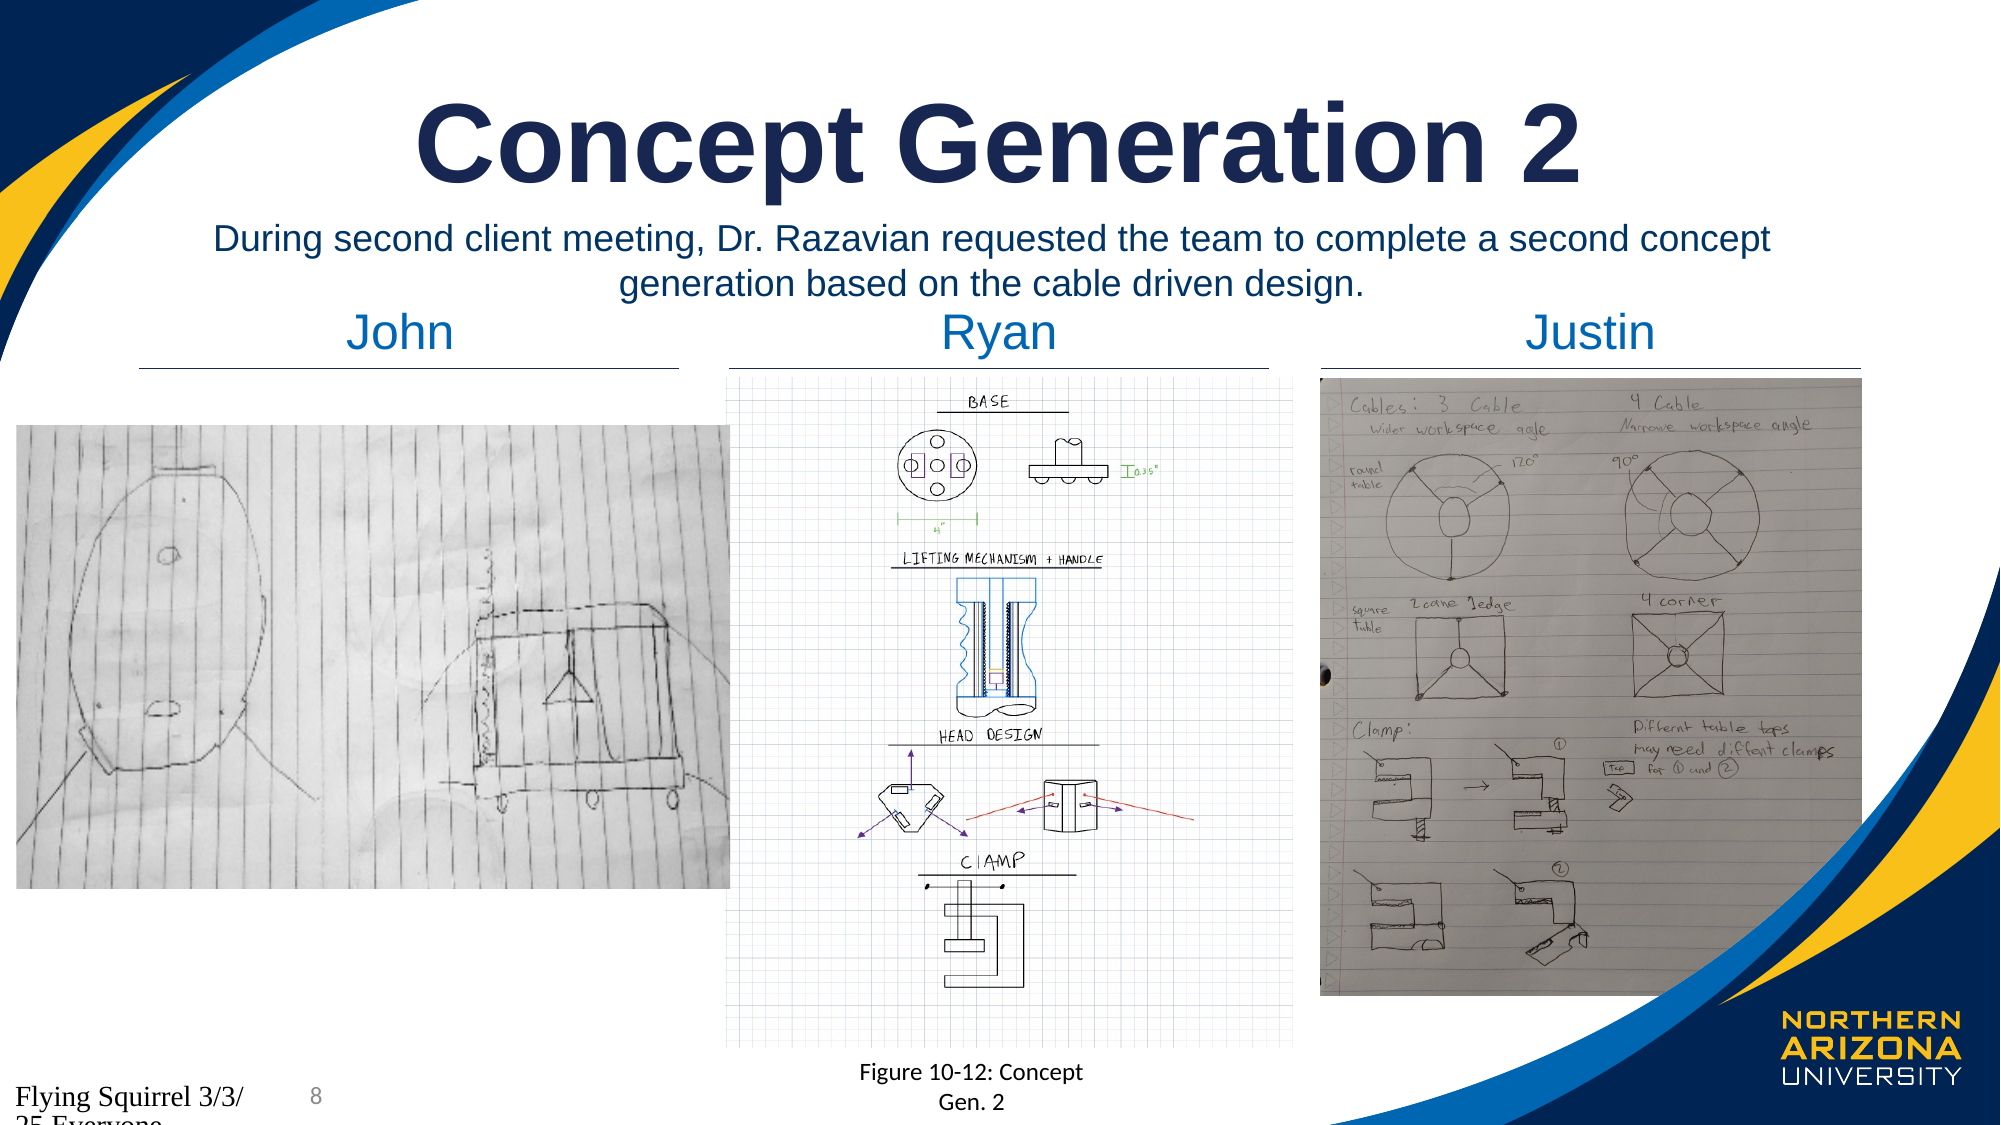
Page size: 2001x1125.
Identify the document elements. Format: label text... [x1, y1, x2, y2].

slide_number 8 [261, 1065, 338, 1125]
text_box Ryan [729, 291, 999, 367]
text_box Justin [1591, 291, 1861, 367]
title Concept Generation 2 [523, 36, 1862, 206]
text_box During second client meeting, Dr. Razavian requested the team to complete a second concept generation based on the cable driven design. [1591, 206, 1862, 283]
text_box Figure 10-12: Concept Gen. 2 [822, 1050, 1122, 1121]
text_box Justin [1320, 291, 1590, 367]
text_box During second client meeting, Dr. Razavian requested the team to complete a second concept generation based on the cable driven design. [523, 206, 999, 283]
footer Flying Squirrel 3/3/25 Everyone [0, 1065, 261, 1125]
text_box John [523, 291, 671, 367]
text_box During second client meeting, Dr. Razavian requested the team to complete a second concept generation based on the cable driven design. [1000, 206, 1590, 283]
text_box Ryan [1000, 291, 1270, 367]
picture [0, 0, 2000, 1125]
